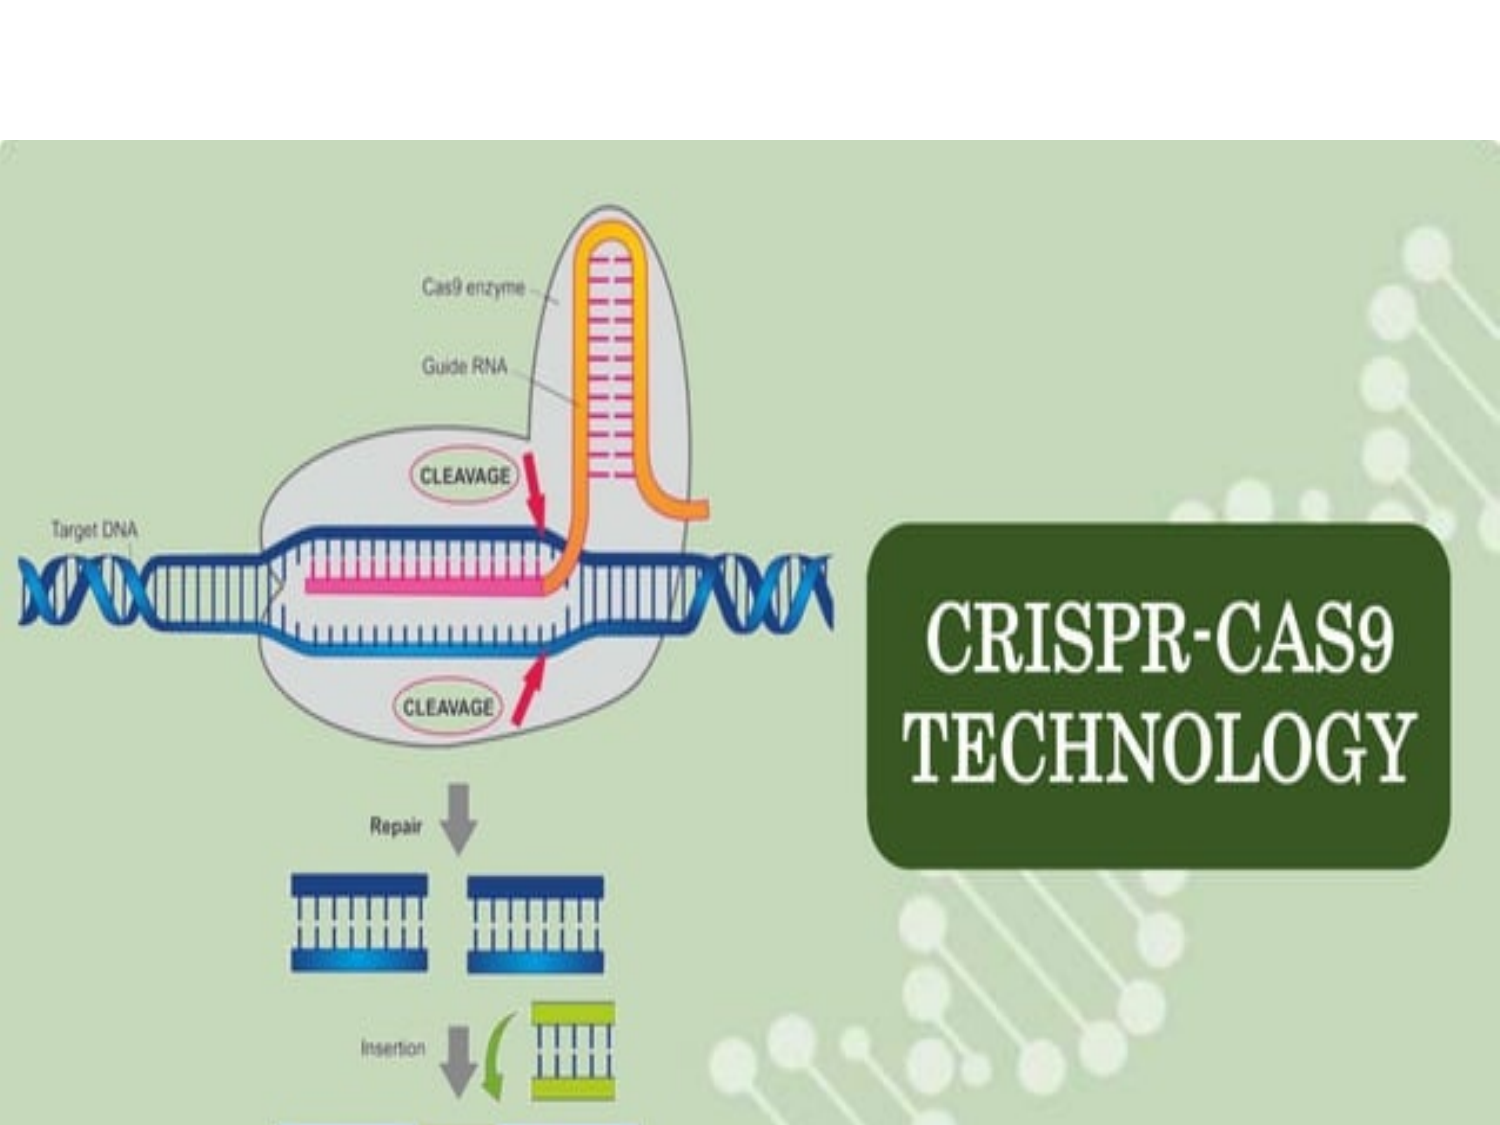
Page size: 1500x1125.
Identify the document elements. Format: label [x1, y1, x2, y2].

picture [0, 139, 1500, 1125]
